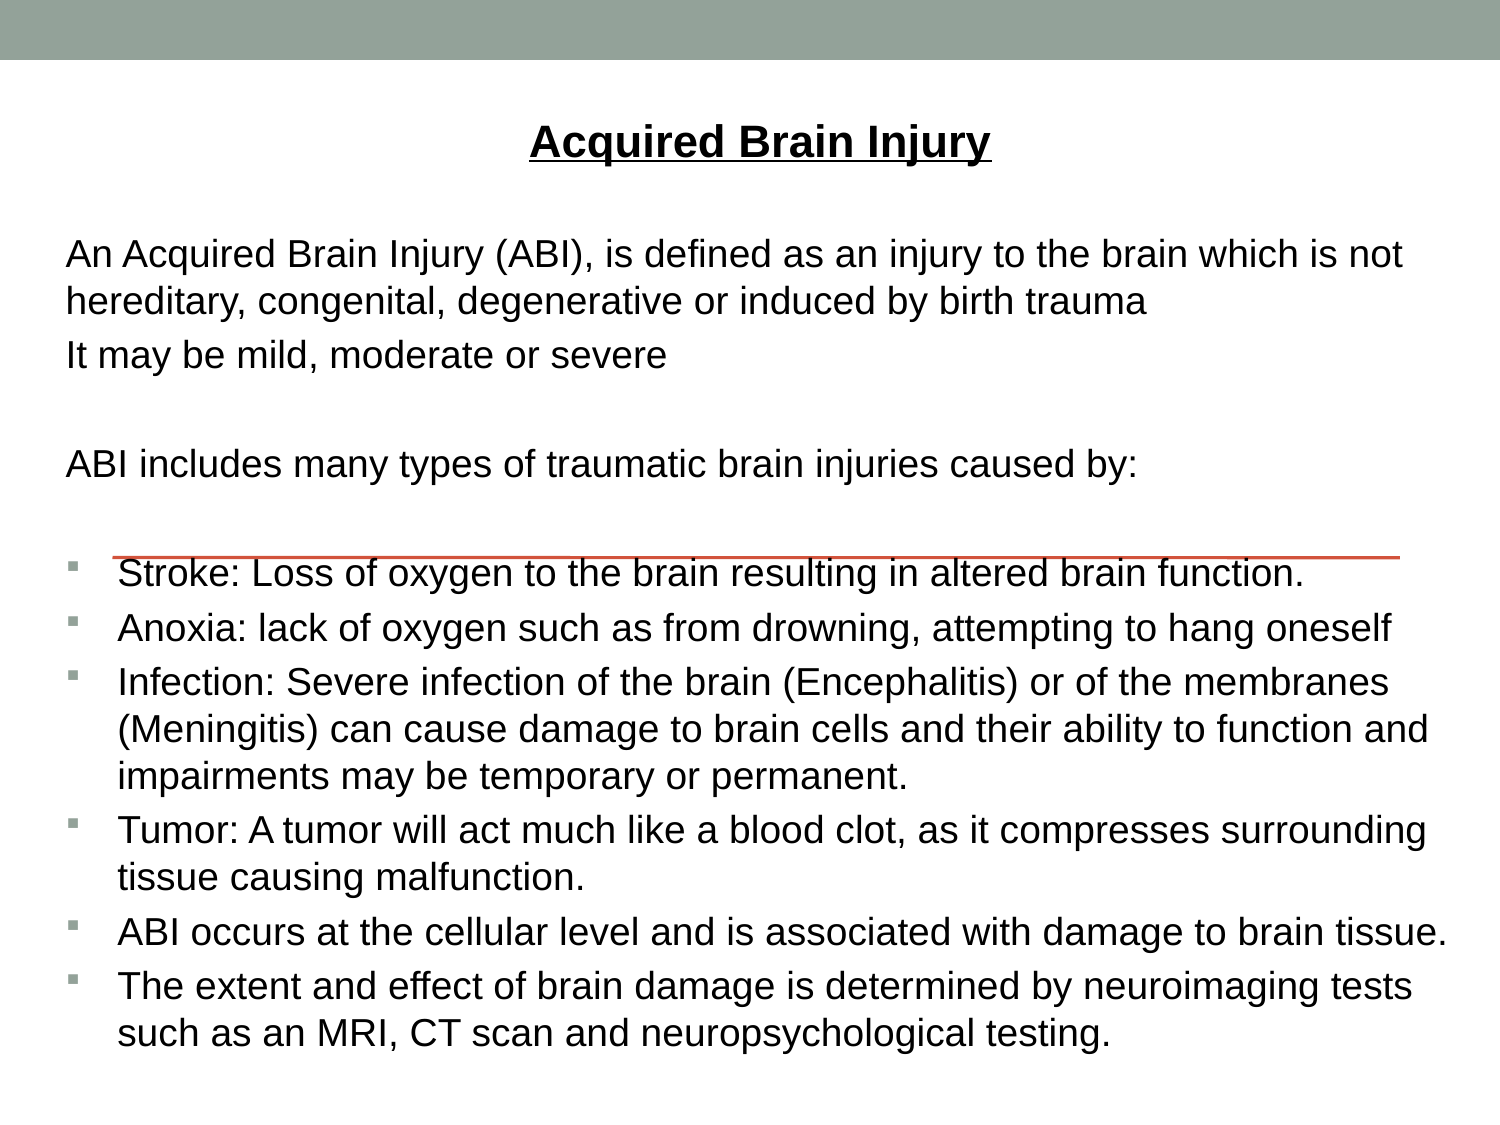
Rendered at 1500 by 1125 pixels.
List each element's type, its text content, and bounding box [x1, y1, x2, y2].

subtitle Acquired Brain Injury An Acquired Brain Injury (ABI), is defined as an injury to the brain which is not hereditary, congenital, degenerative or induced by birth trauma It may be mild, moderate or severe ABI includes many types of traumatic brain injuries caused by: Stroke: Loss of oxygen to the brain resulting in altered brain function. Anoxia: lack of oxygen such as from drowning, attempting to hang oneself Infection: Severe infection of the brain (Encephalitis) or of the membranes (Meningitis) can cause damage to brain cells and their ability to function and impairments may be temporary or permanent. Tumor: A tumor will act much like a blood clot, as it compresses surrounding tissue causing malfunction. ABI occurs at the cellular level and is associated with damage to brain tissue. The extent and effect of brain damage is determined by neuroimaging tests such as an MRI, CT scan and neuropsychological testing. [50, 104, 1471, 1084]
